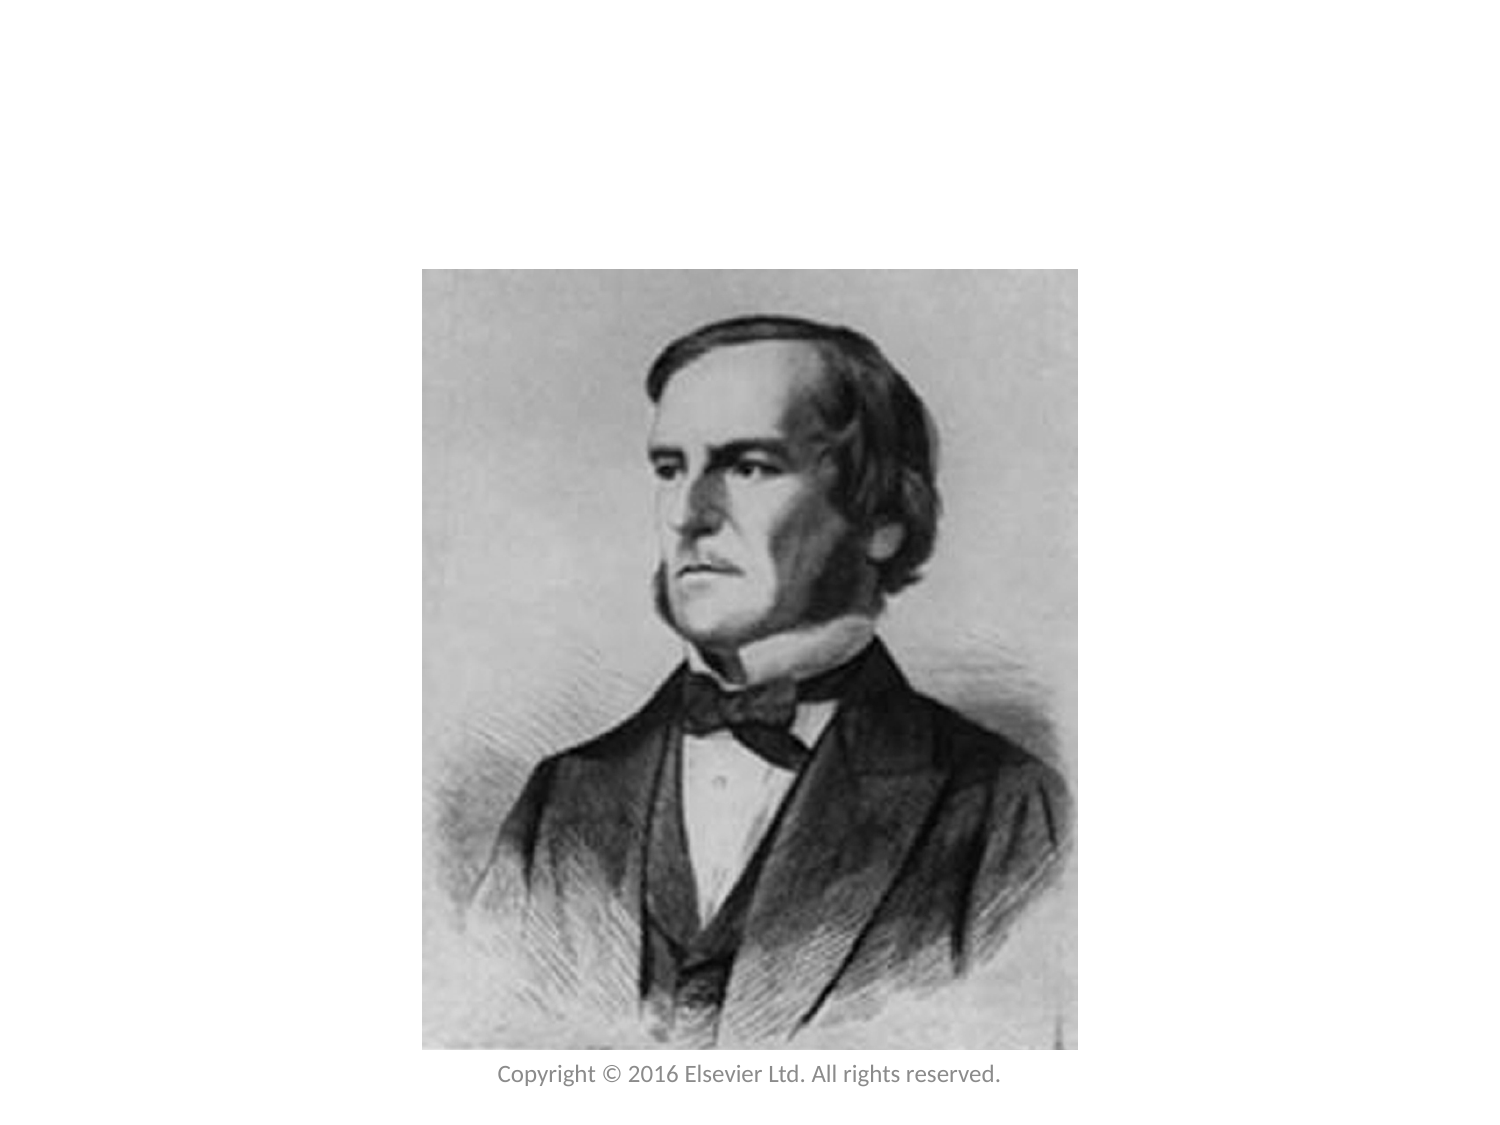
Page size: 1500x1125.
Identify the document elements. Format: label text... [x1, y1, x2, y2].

footer Copyright © 2016 Elsevier Ltd. All rights reserved. [437, 1060, 1063, 1103]
picture [422, 269, 1078, 1051]
